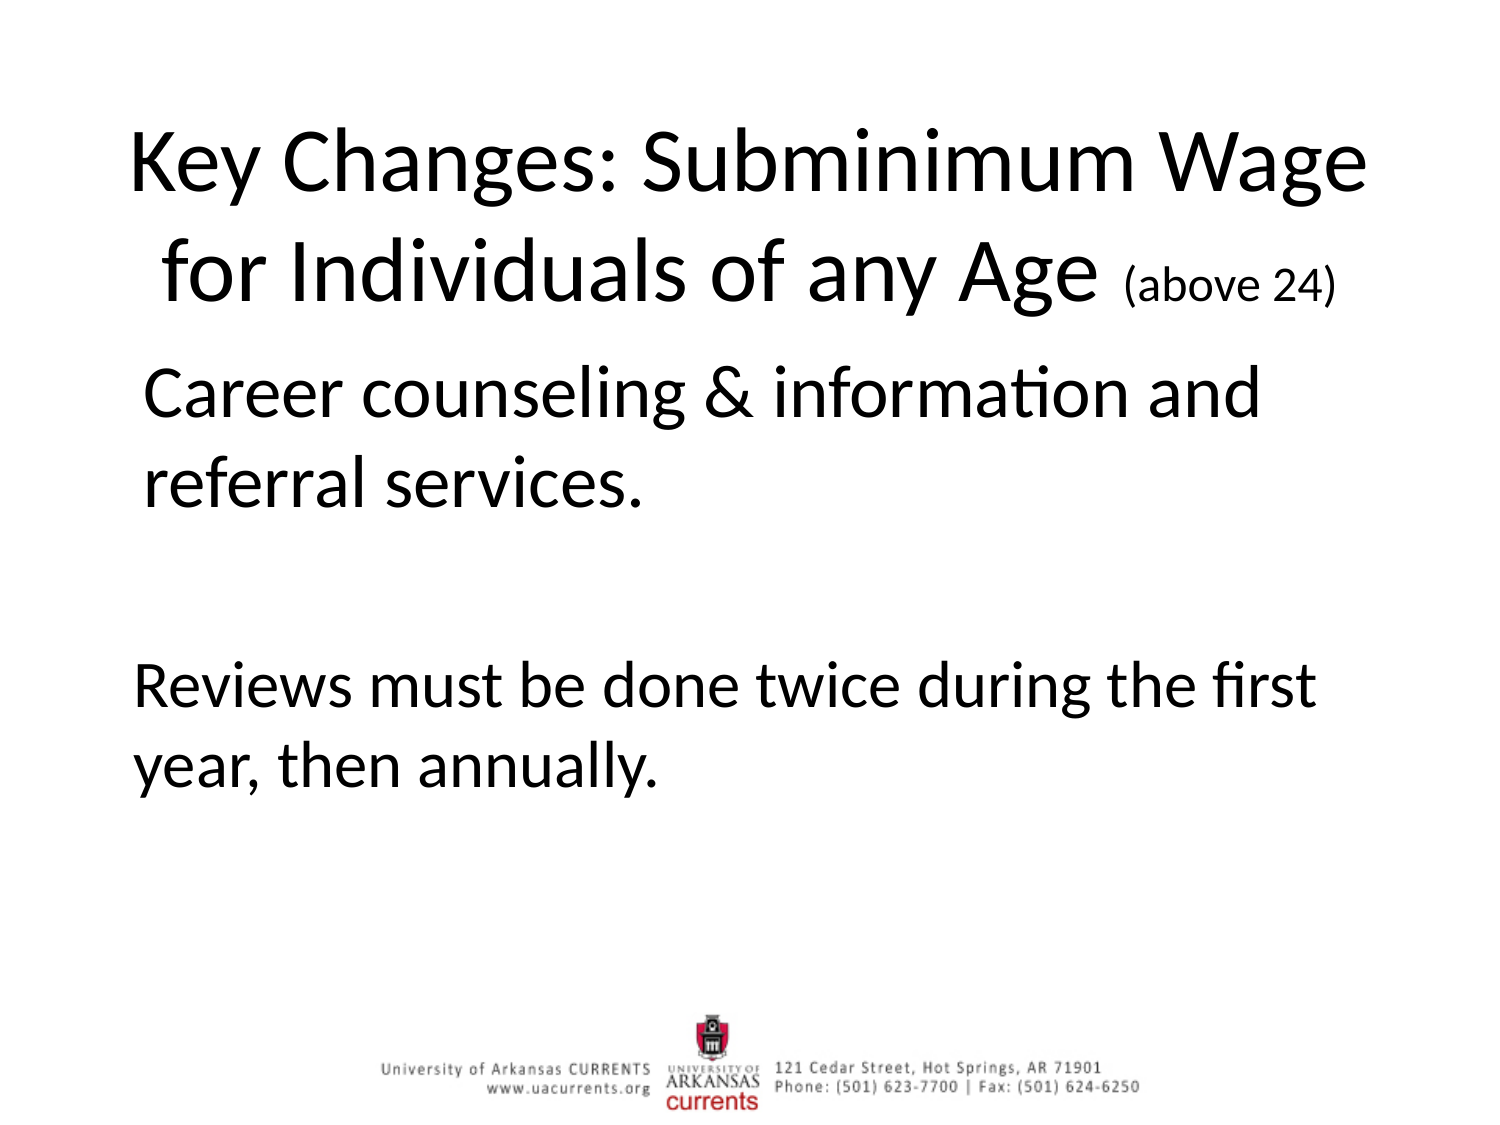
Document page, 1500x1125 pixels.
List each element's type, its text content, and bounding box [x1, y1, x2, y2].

list Career counseling & information and referral services. Reviews must be done twice during the first year, then annually. [53, 334, 1447, 965]
title Key Changes: Subminimum Wage for Individuals of any Age (above 24) [75, 45, 1425, 334]
picture [375, 1012, 1147, 1113]
